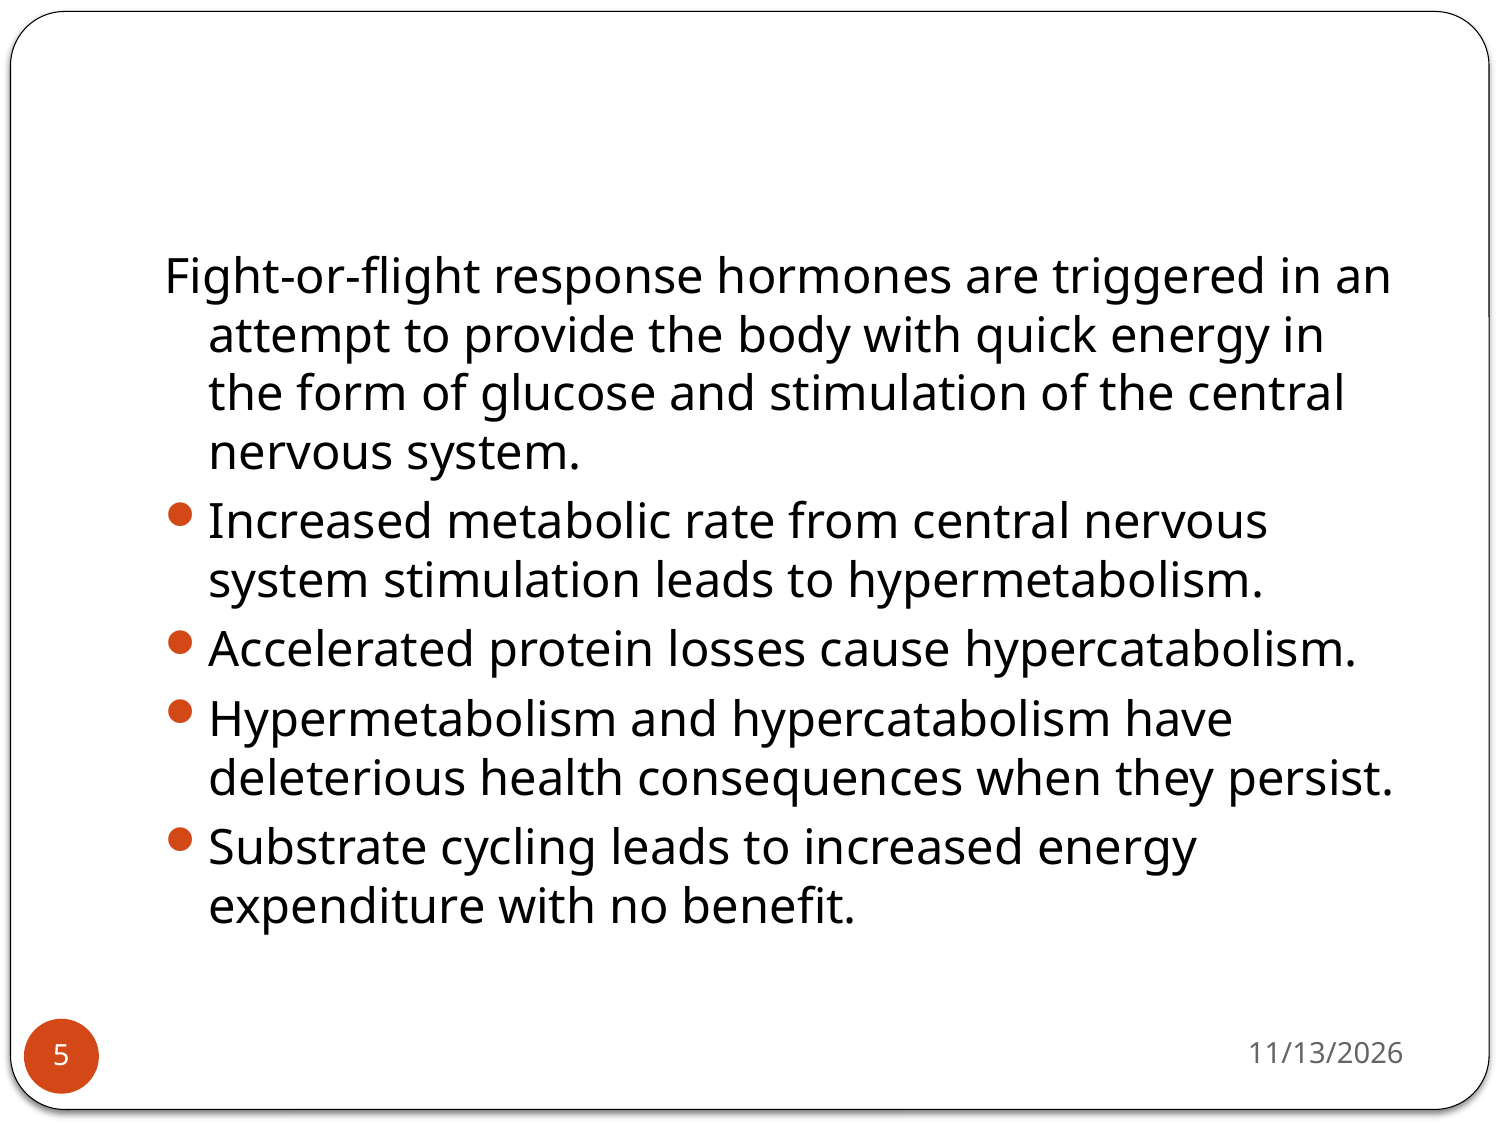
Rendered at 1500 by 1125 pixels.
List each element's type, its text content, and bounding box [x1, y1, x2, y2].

list Fight-or-flight response hormones are triggered in an attempt to provide the body with quick energy in the form of glucose and stimulation of the central nervous system. Increased metabolic rate from central nervous system stimulation leads to hypermetabolism. Accelerated protein losses cause hypercatabolism. Hypermetabolism and hypercatabolism have deleterious health consequences when they persist. Substrate cycling leads to increased energy expenditure with no benefit. [150, 237, 1425, 988]
slide_number 5 [23, 1018, 99, 1094]
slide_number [1012, 1015, 1419, 1094]
